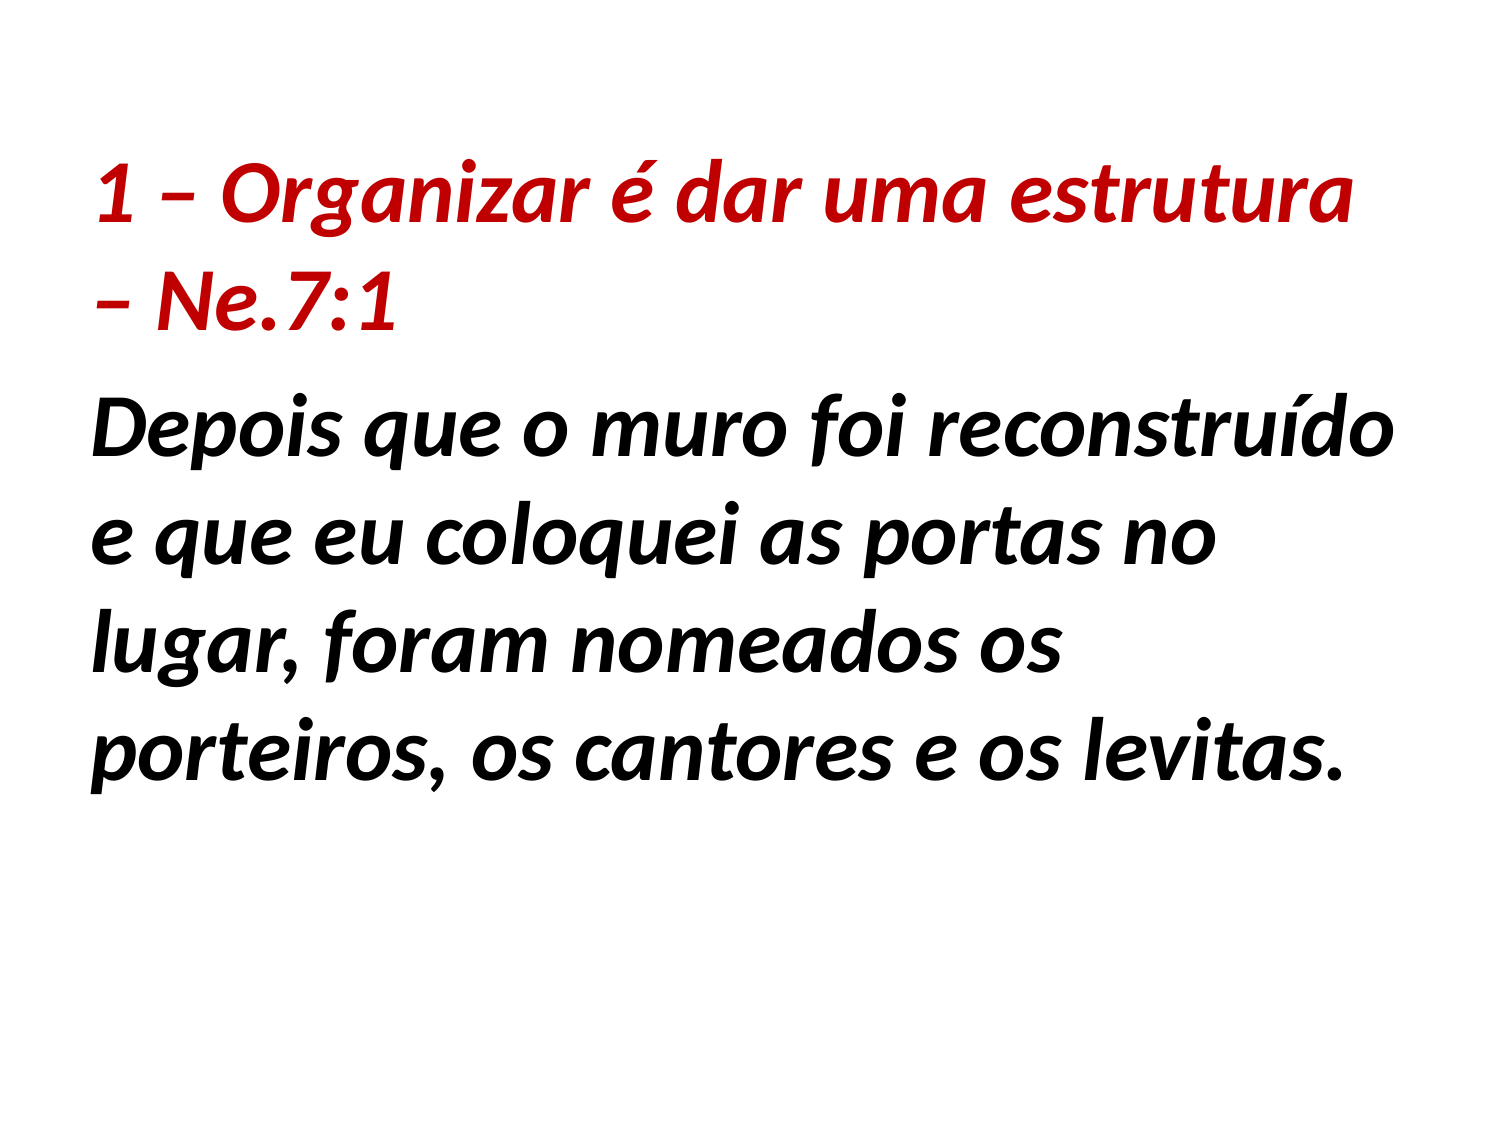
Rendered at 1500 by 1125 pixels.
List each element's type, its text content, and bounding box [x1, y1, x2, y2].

list 1 – Organizar é dar uma estrutura – Ne.7:1 Depois que o muro foi reconstruído e que eu coloquei as portas no lugar, foram nomeados os porteiros, os cantores e os levitas. [75, 125, 1425, 1005]
